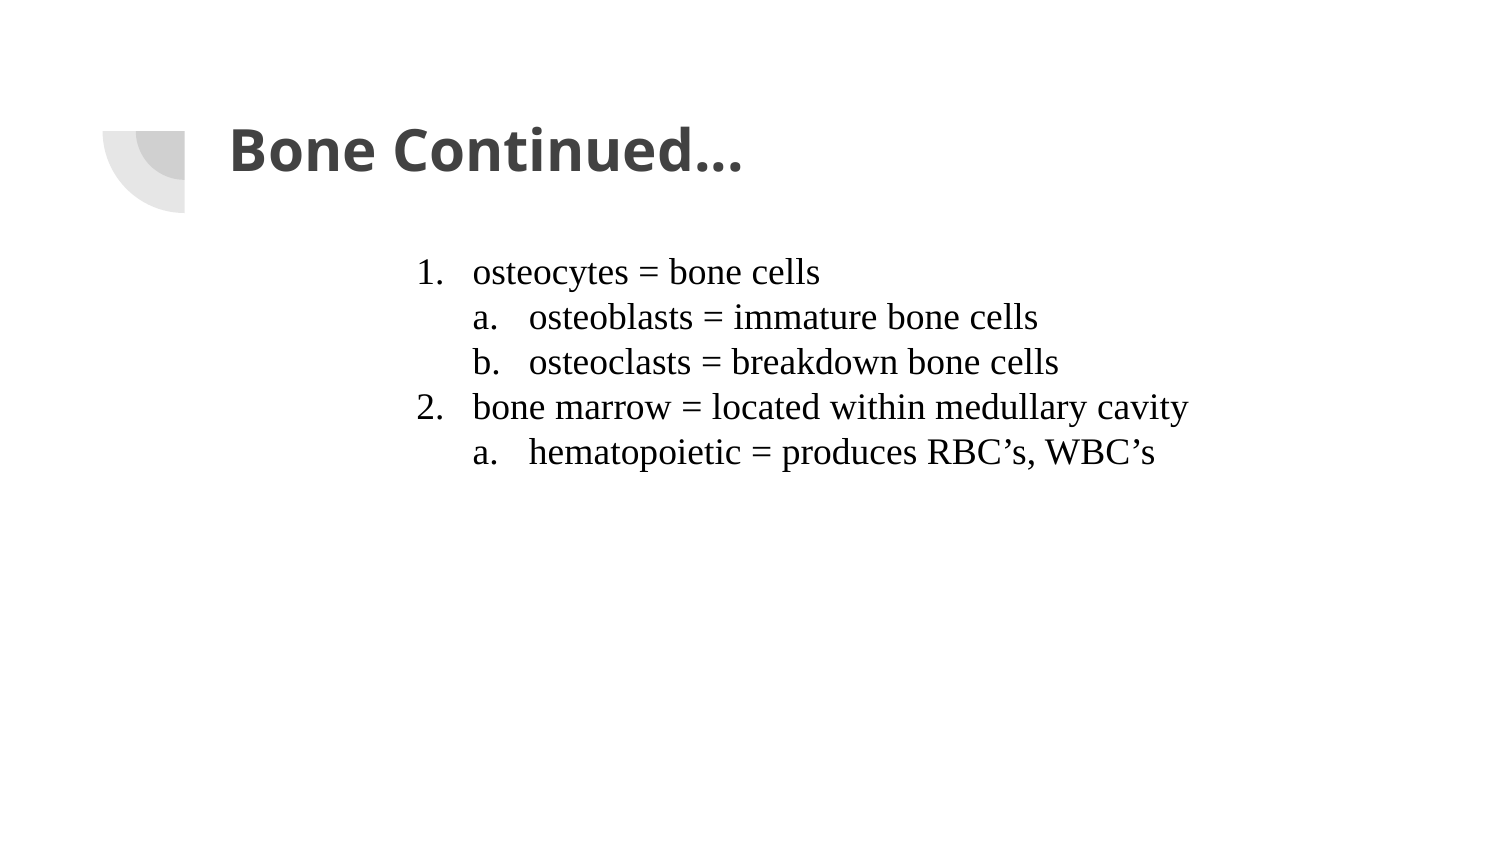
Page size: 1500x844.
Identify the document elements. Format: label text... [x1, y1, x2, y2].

list osteocytes = bone cells osteoblasts = immature bone cells osteoclasts = breakdown bone cells bone marrow = located within medullary cavity hematopoietic = produces RBC’s, WBC’s [213, 232, 1368, 744]
title Bone Continued... [213, 98, 1368, 232]
